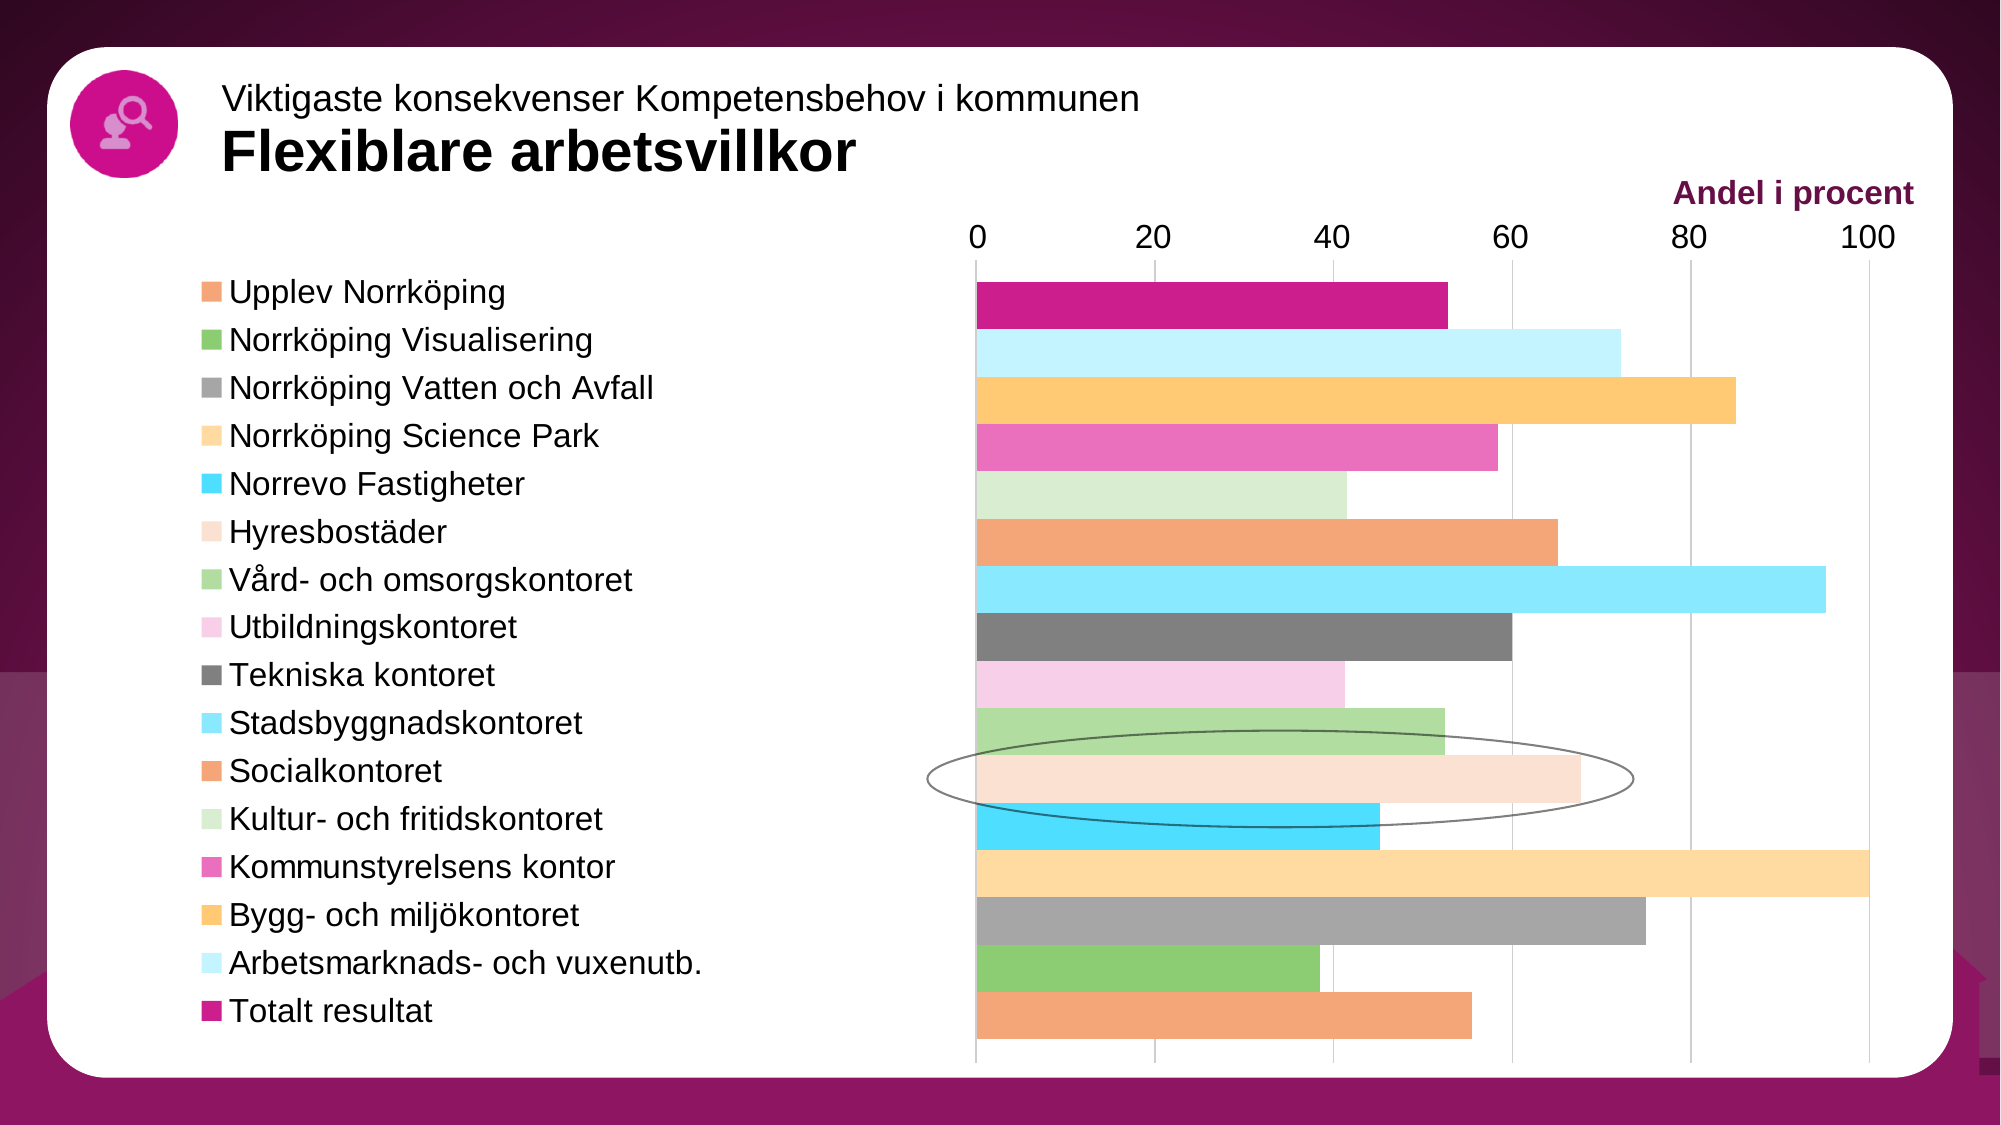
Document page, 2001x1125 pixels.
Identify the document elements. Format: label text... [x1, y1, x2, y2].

chart [121, 234, 1920, 1087]
text_box Flexiblare arbetsvillkor [206, 104, 1868, 201]
text_box Viktigaste konsekvenser Kompetensbehov i kommunen [206, 76, 1452, 104]
text_box Andel i procent [1657, 163, 1930, 219]
picture [0, 0, 2001, 1125]
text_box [976, 259, 1870, 1063]
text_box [918, 207, 1928, 269]
